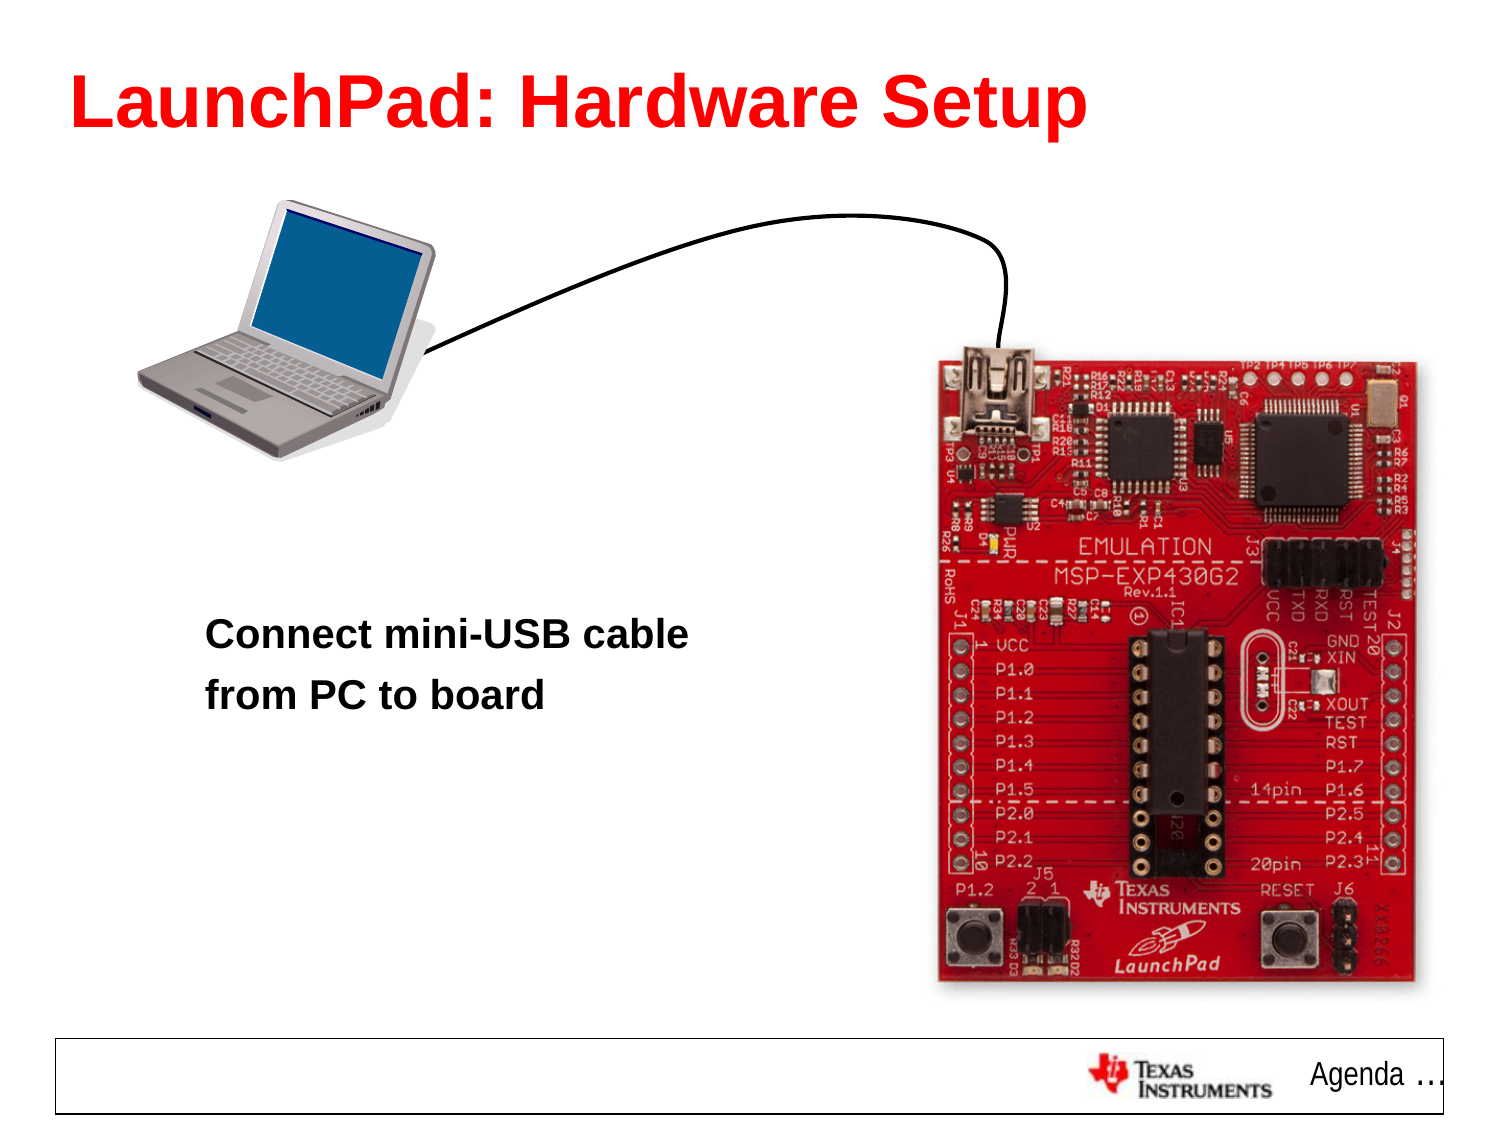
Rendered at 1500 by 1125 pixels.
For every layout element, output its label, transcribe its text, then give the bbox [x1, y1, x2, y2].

picture [924, 337, 1442, 1005]
text_box Agenda … [1310, 1053, 1449, 1094]
text_box Connect mini-USB cable from PC to board [143, 538, 761, 787]
picture [137, 199, 437, 462]
title LaunchPad: Hardware Setup [54, 0, 1443, 196]
picture [1087, 1052, 1274, 1099]
text_box [440, 215, 1007, 373]
